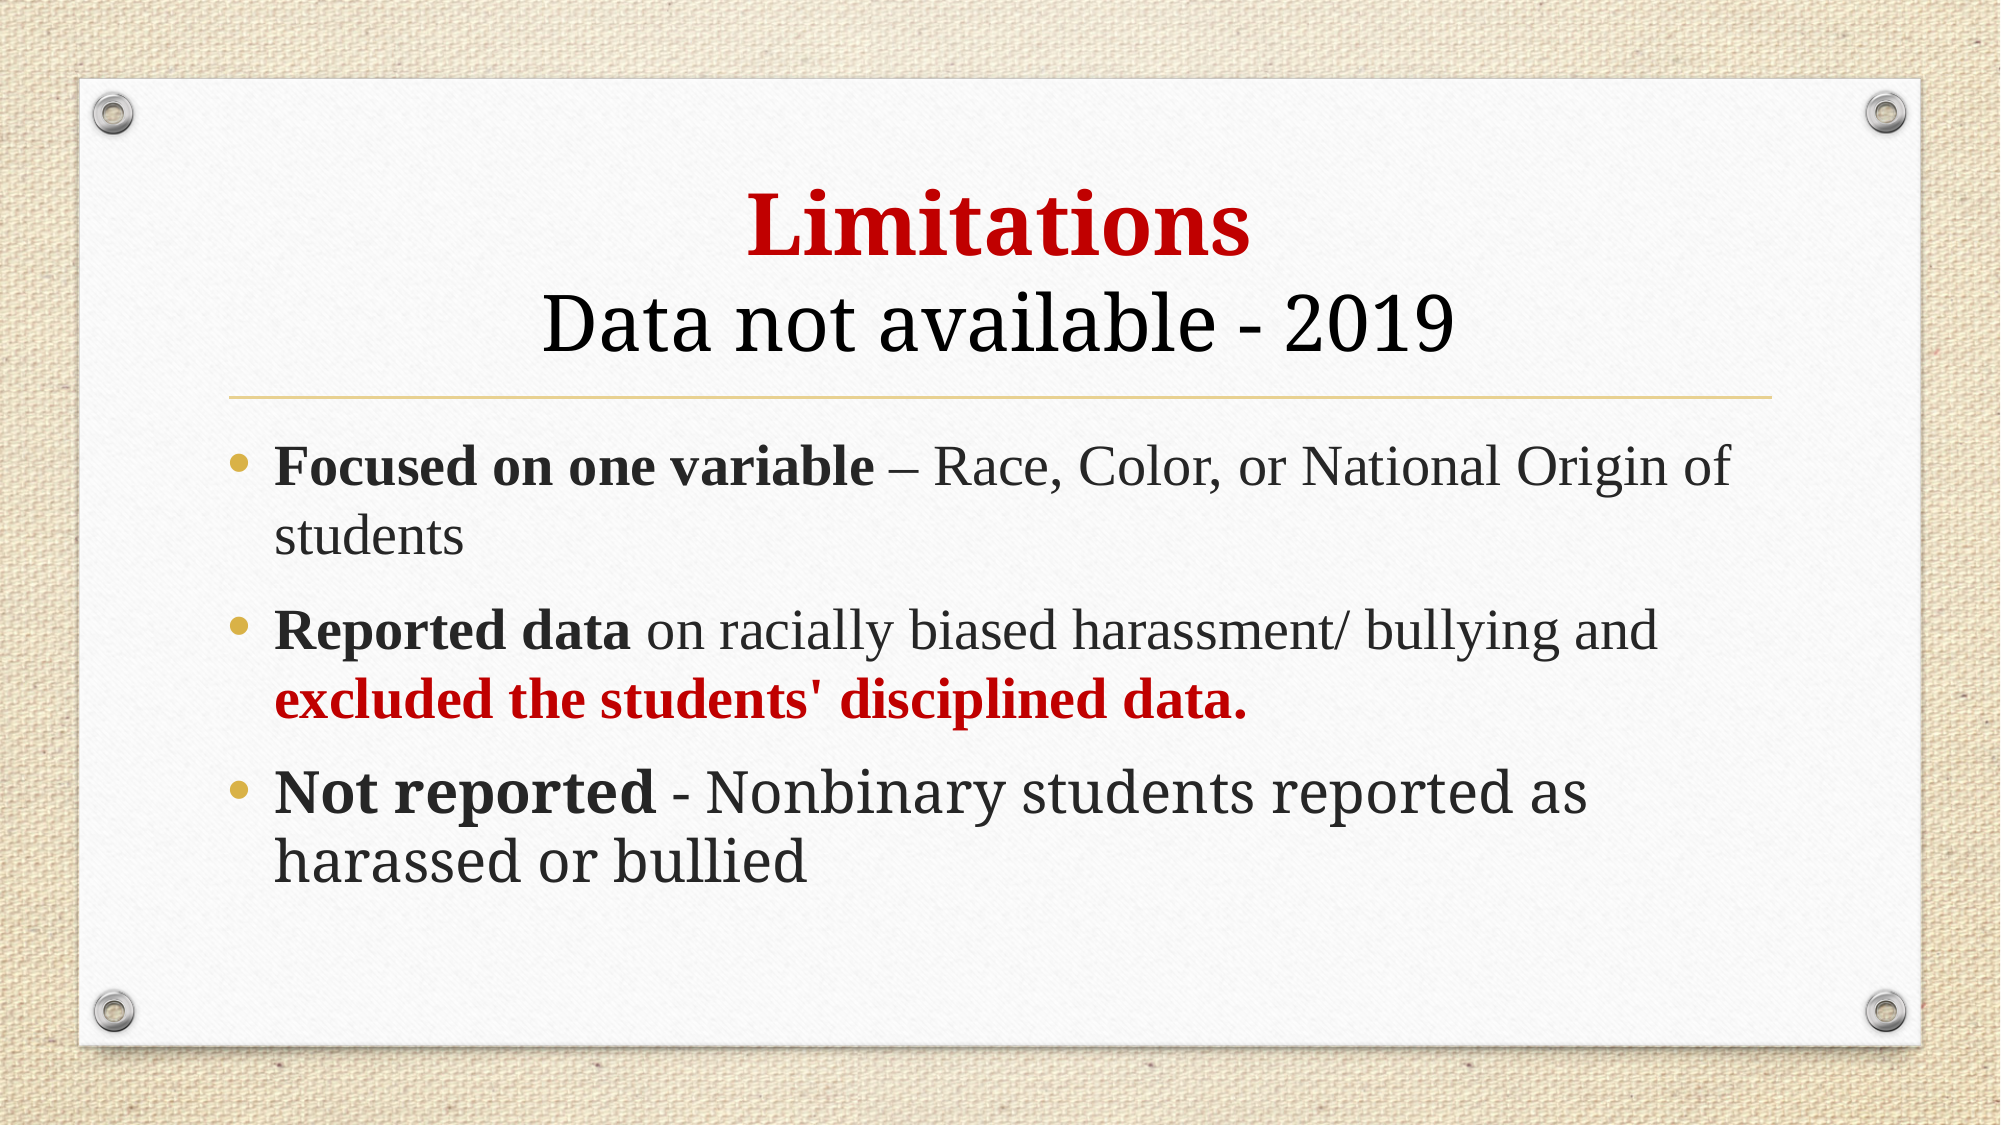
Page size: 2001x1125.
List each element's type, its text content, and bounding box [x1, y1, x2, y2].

title Limitations Data not available - 2019 [212, 161, 1788, 375]
list Focused on one variable – Race, Color, or National Origin of students Reported data on racially biased harassment/ bullying and excluded the students' disciplined data. Not reported - Nonbinary students reported as harassed or bullied [212, 419, 1788, 964]
picture [0, 0, 2001, 1125]
